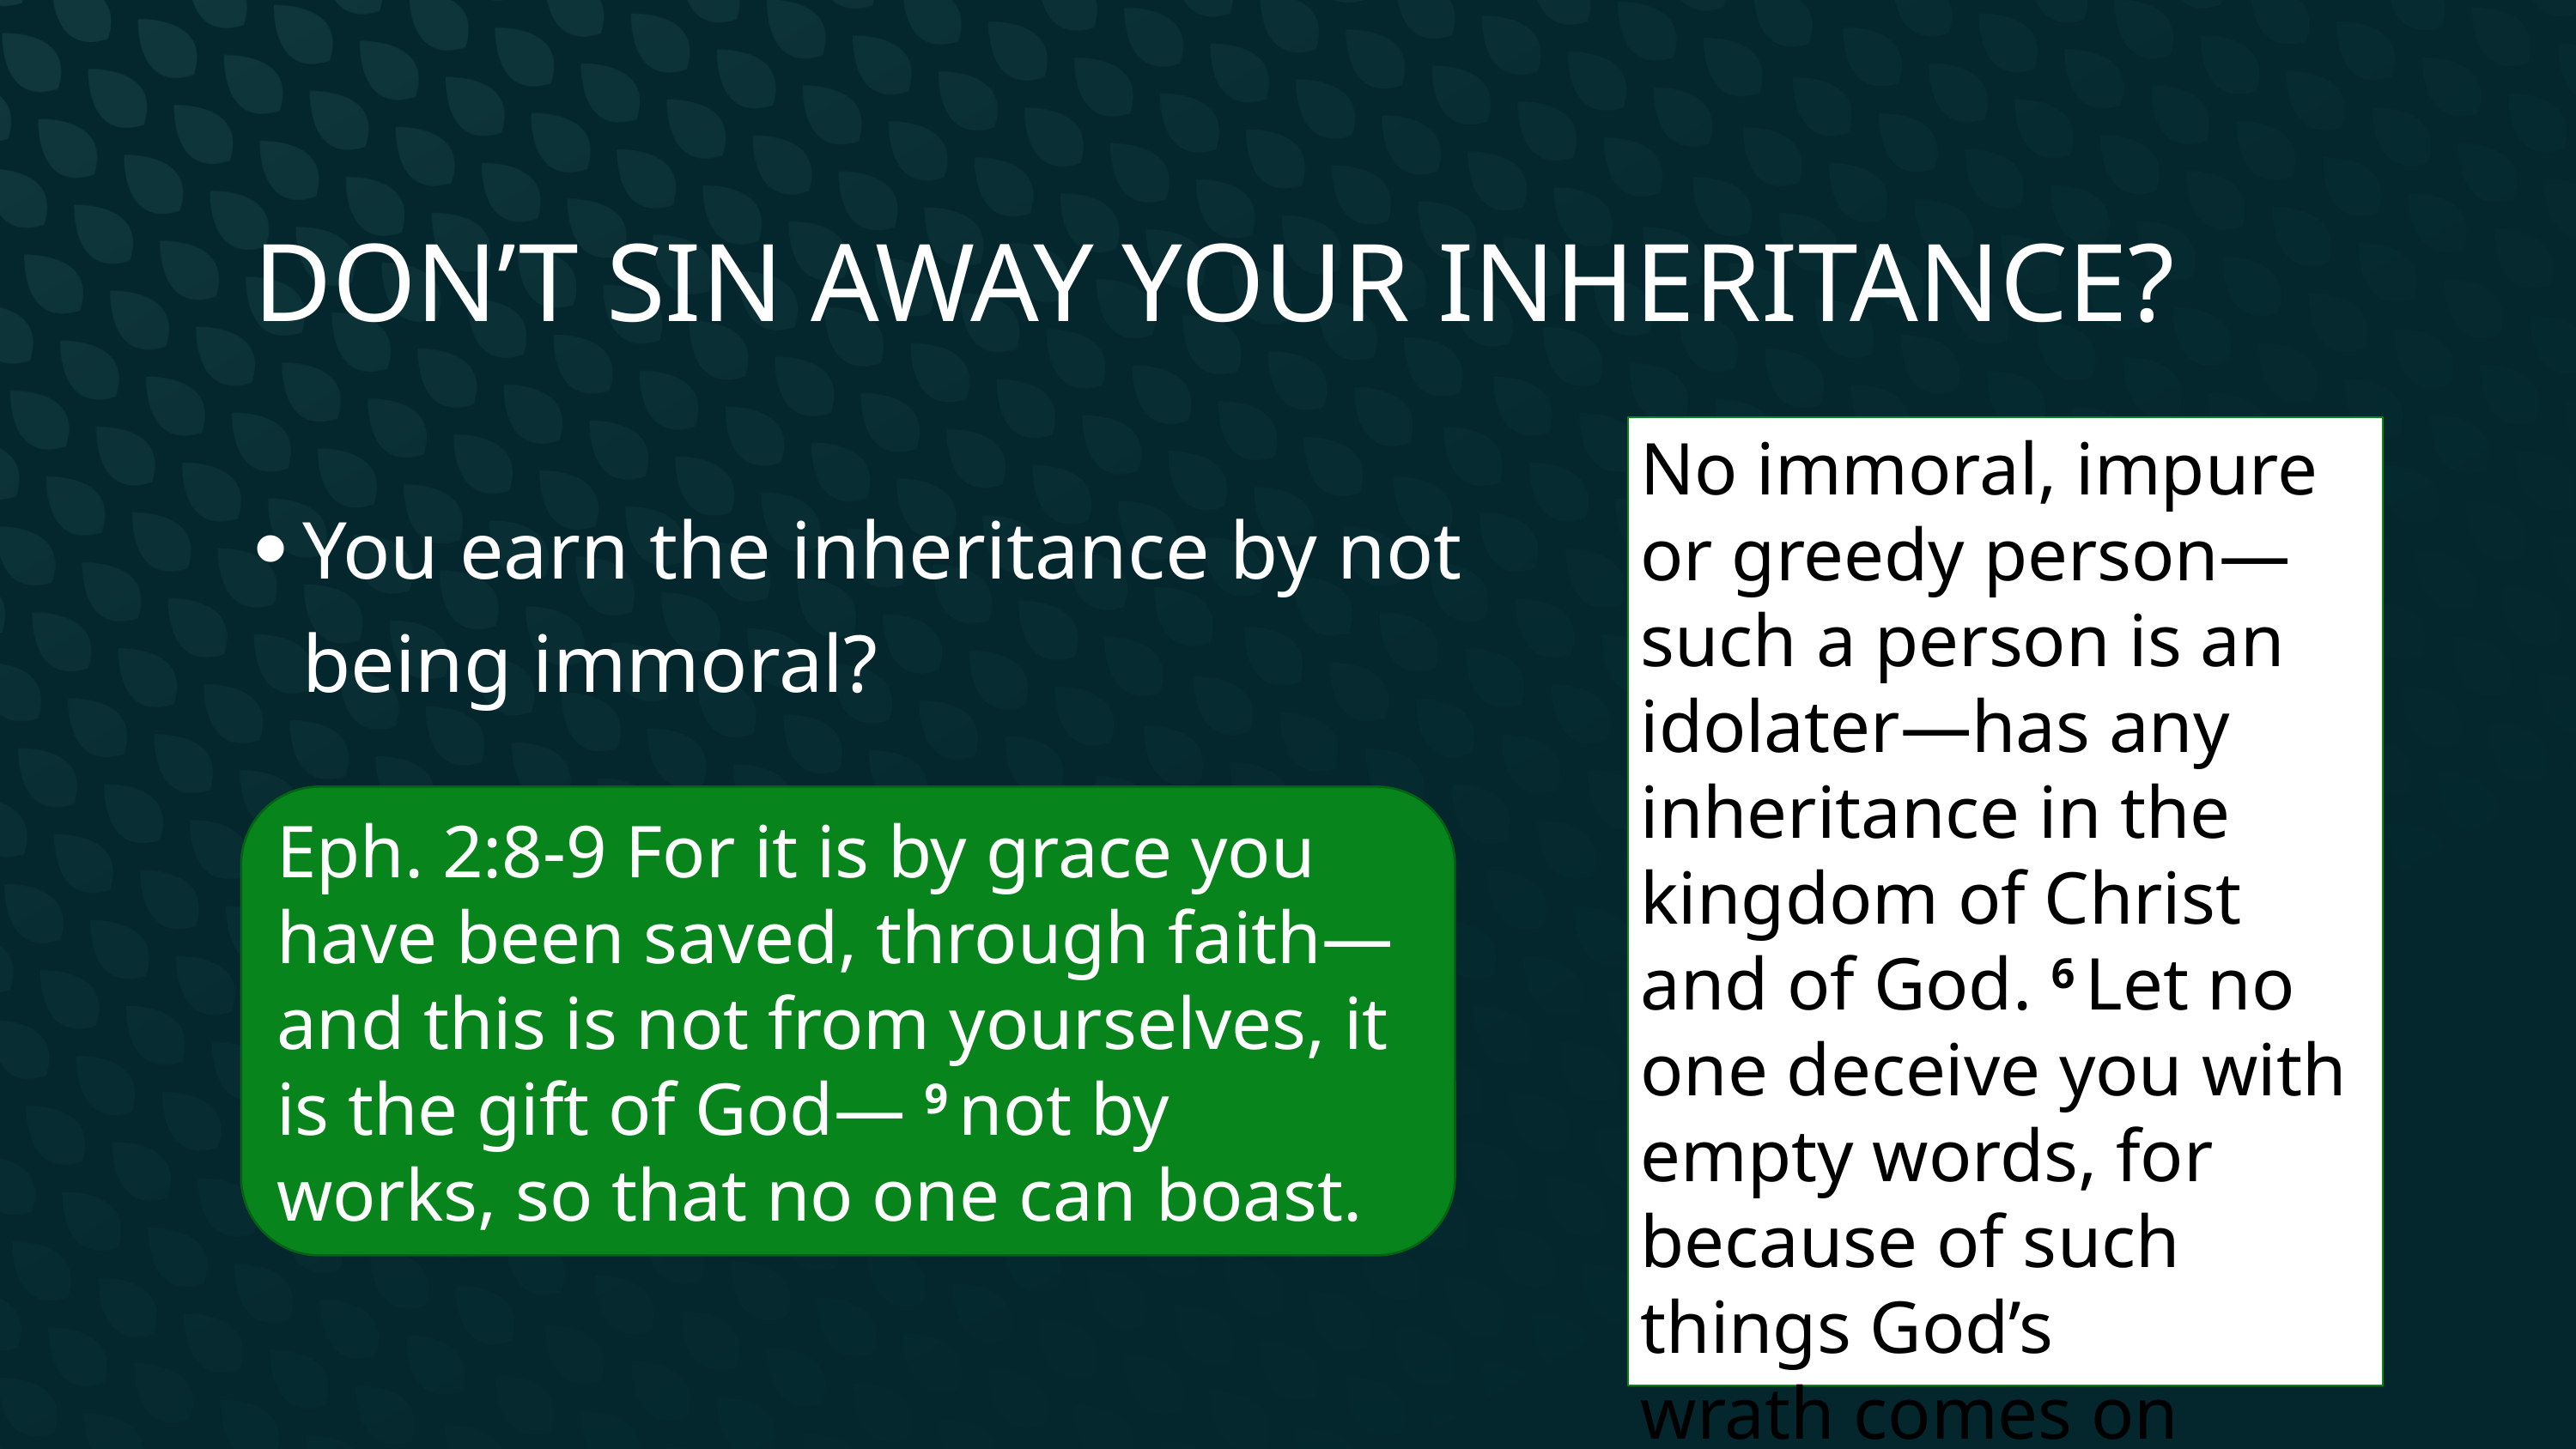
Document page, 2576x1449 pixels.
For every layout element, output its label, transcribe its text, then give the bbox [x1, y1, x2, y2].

text_box Eph. 2:8-9 For it is by grace you have been saved, through faith—and this is not from yourselves, it is the gift of God— 9 not by works, so that no one can boast. [240, 785, 1456, 1257]
list You earn the inheritance by not being immoral? [240, 475, 1584, 1223]
title Don’t Sin away your inheritance? [240, 130, 2335, 443]
picture [0, 0, 2576, 1449]
text_box No immoral, impure or greedy person—such a person is an idolater—has any inheritance in the kingdom of Christ and of God. 6 Let no one deceive you with empty words, for because of such things God’s wrath comes on those who are disobedient. [1627, 416, 2384, 1386]
